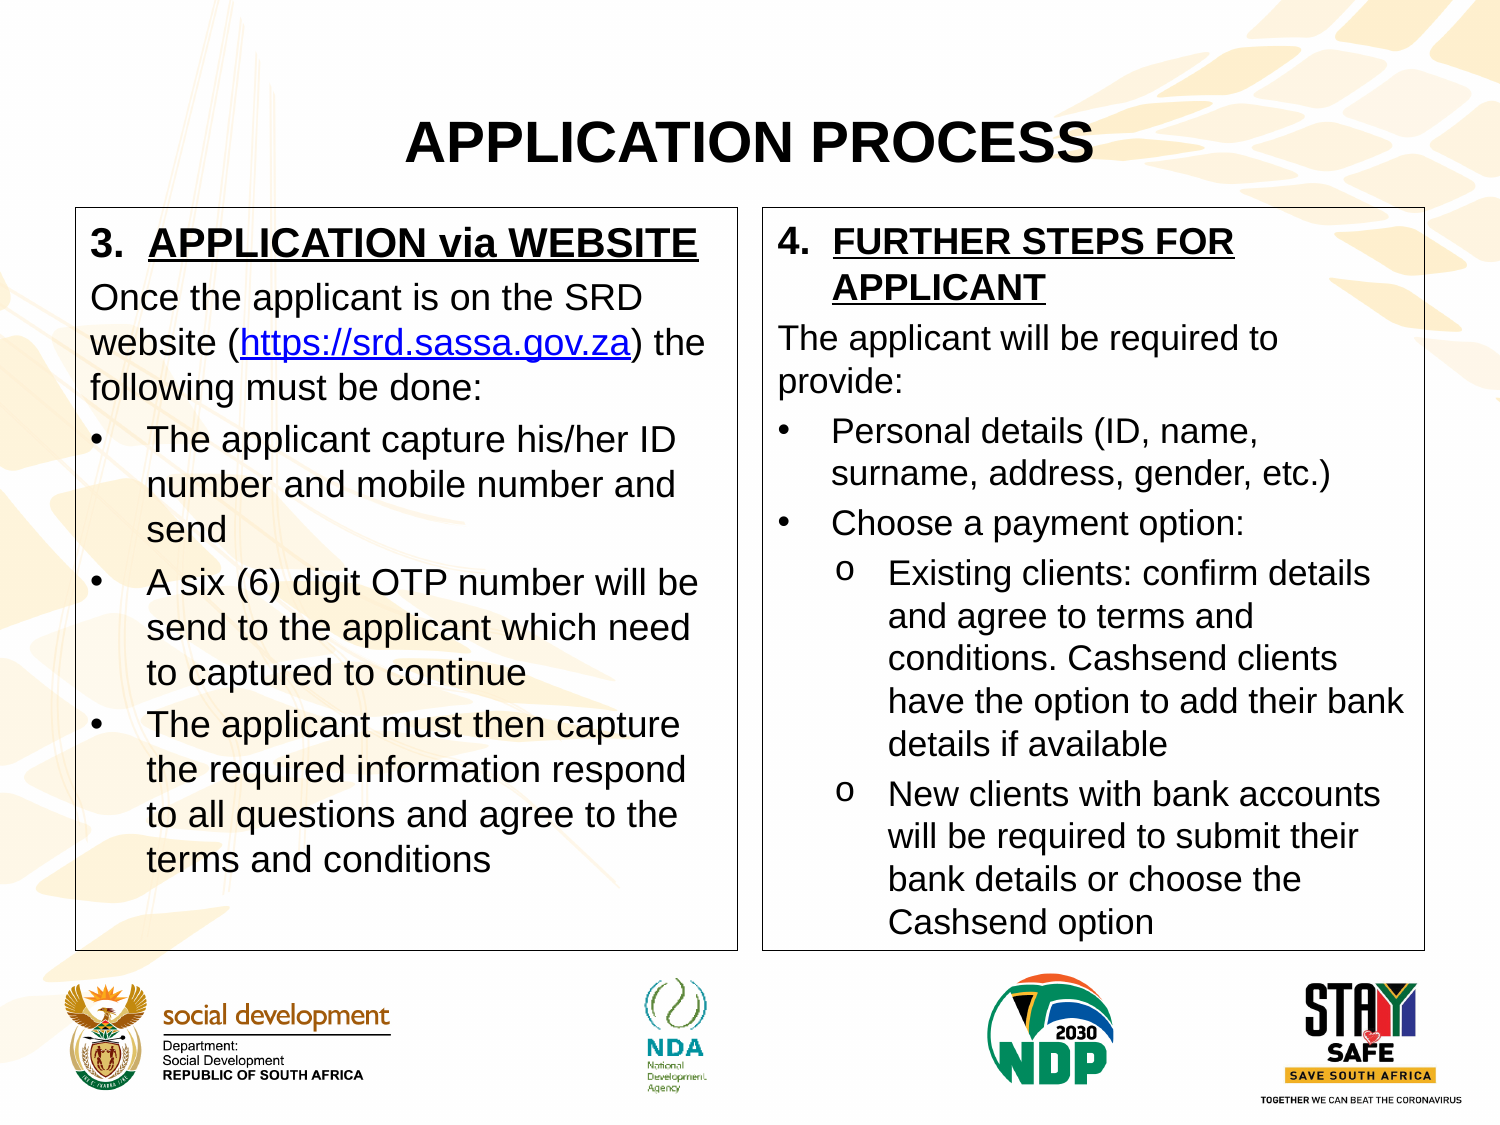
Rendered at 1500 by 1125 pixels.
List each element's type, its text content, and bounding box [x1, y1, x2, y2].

list 4. FURTHER STEPS FOR APPLICANT The applicant will be required to provide: Personal details (ID, name, surname, address, gender, etc.) Choose a payment option: Existing clients: confirm details and agree to terms and conditions. Cashsend clients have the option to add their bank details if available New clients with bank accounts will be required to submit their bank details or choose the Cashsend option [762, 207, 1425, 951]
picture [0, 0, 1500, 1125]
list 3. APPLICATION via WEBSITE Once the applicant is on the SRD website (https://srd.sassa.gov.za) the following must be done: The applicant capture his/her ID number and mobile number and send A six (6) digit OTP number will be send to the applicant which need to captured to continue The applicant must then capture the required information respond to all questions and agree to the terms and conditions [75, 207, 738, 951]
title APPLICATION PROCESS [75, 45, 1425, 233]
